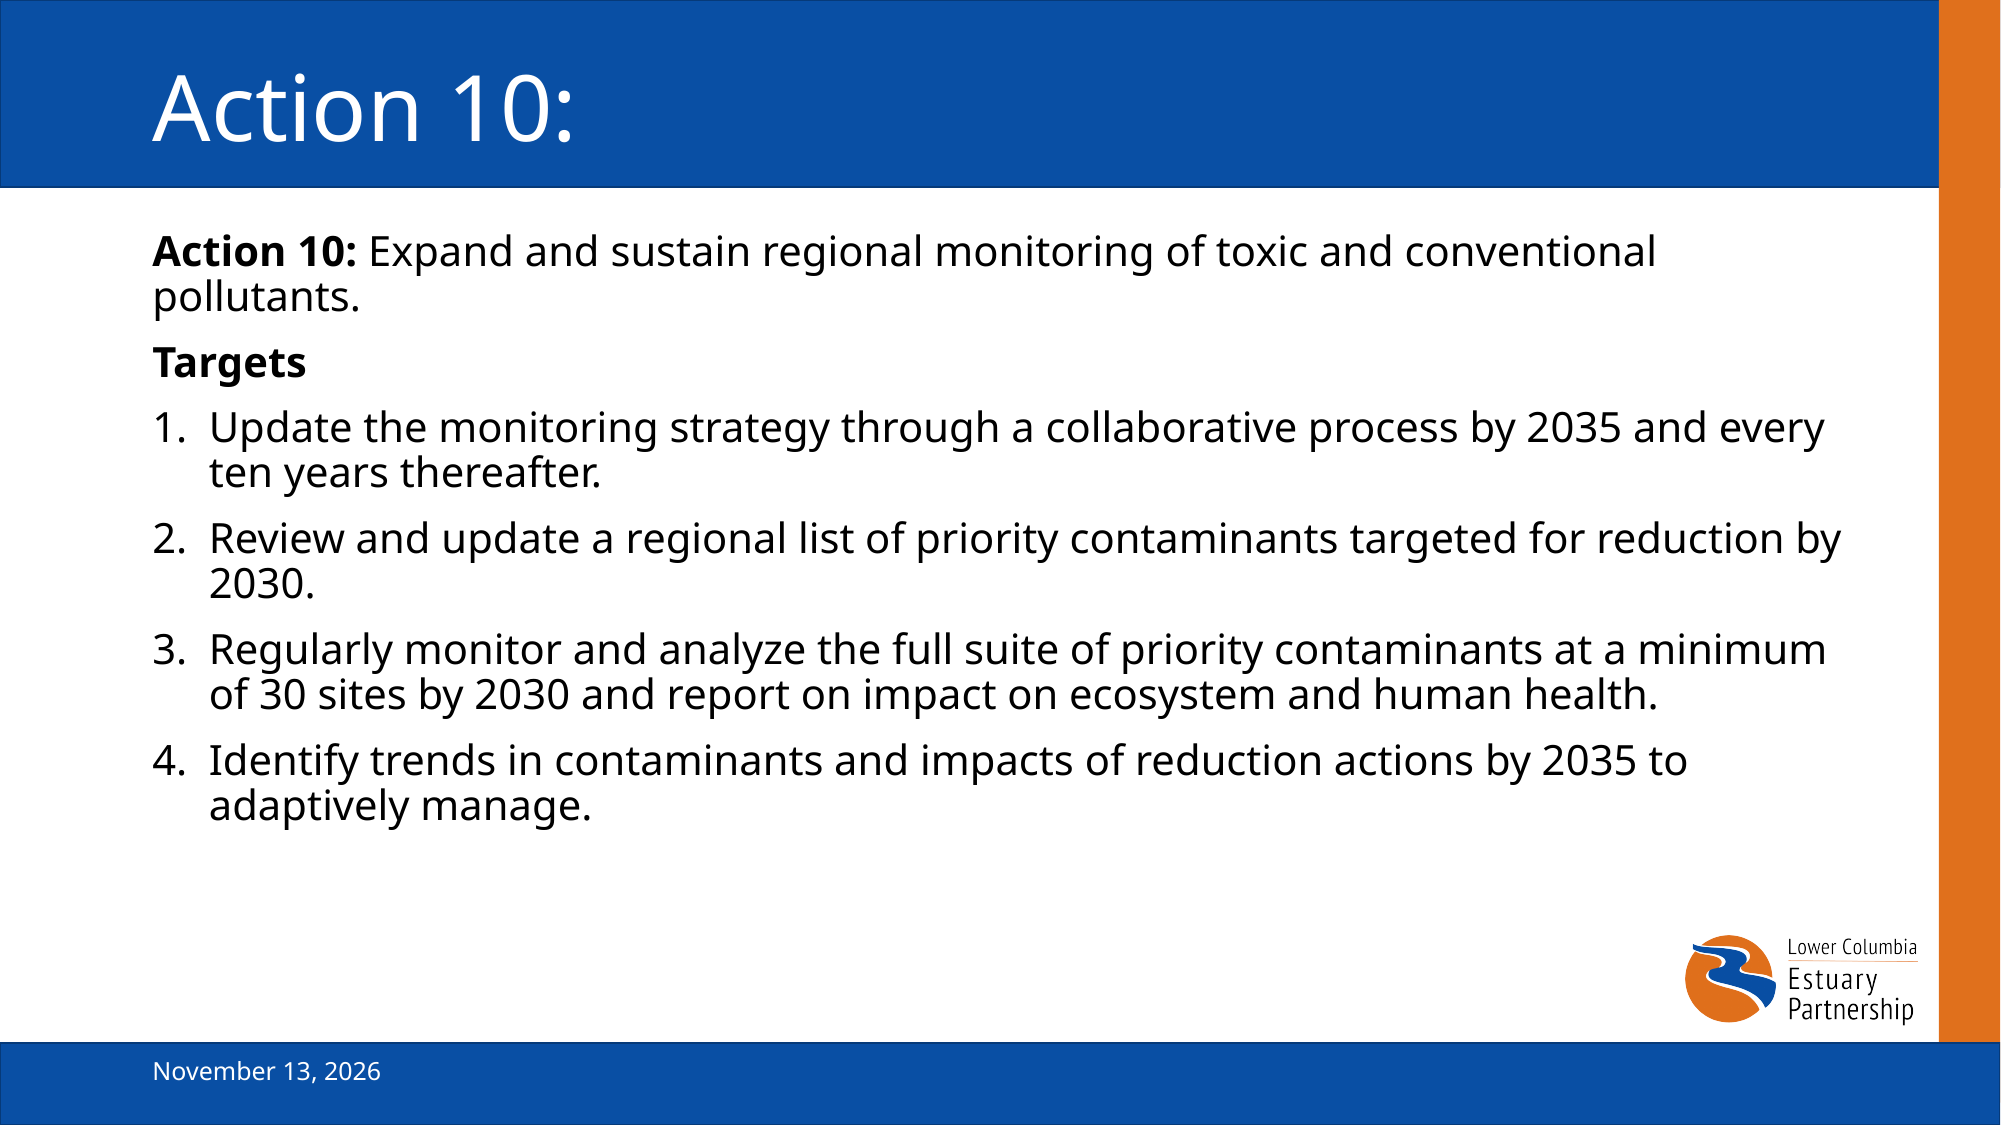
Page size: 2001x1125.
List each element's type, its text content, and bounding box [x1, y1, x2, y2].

list Action 10: Expand and sustain regional monitoring of toxic and conventional pollutants. Targets Update the monitoring strategy through a collaborative process by 2035 and every ten years thereafter. Review and update a regional list of priority contaminants targeted for reduction by 2030. Regularly monitor and analyze the full suite of priority contaminants at a minimum of 30 sites by 2030 and report on impact on ecosystem and human health. Identify trends in contaminants and impacts of reduction actions by 2035 to adaptively manage. [137, 222, 1863, 1014]
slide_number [137, 1042, 588, 1103]
picture [1685, 935, 1918, 1027]
title Action 10: [137, 35, 1863, 188]
